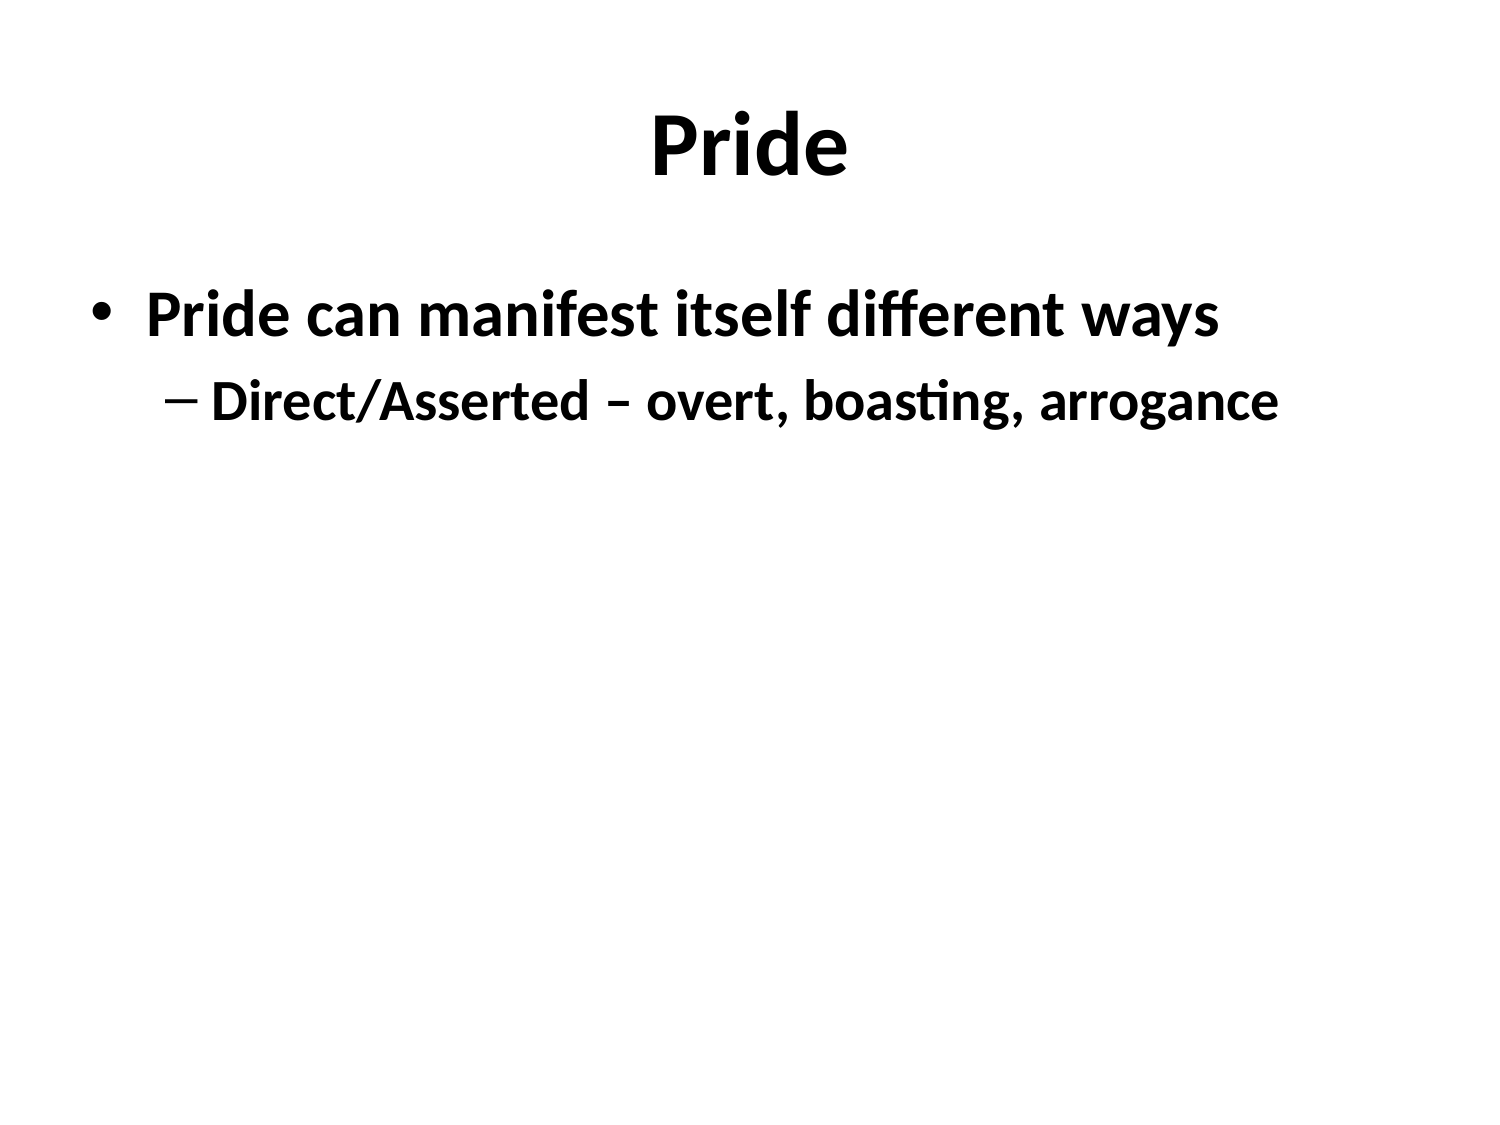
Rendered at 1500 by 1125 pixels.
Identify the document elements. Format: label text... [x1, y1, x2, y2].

title Pride [75, 45, 1425, 233]
list Pride can manifest itself different ways Direct/Asserted – overt, boasting, arrogance [75, 262, 1450, 1005]
